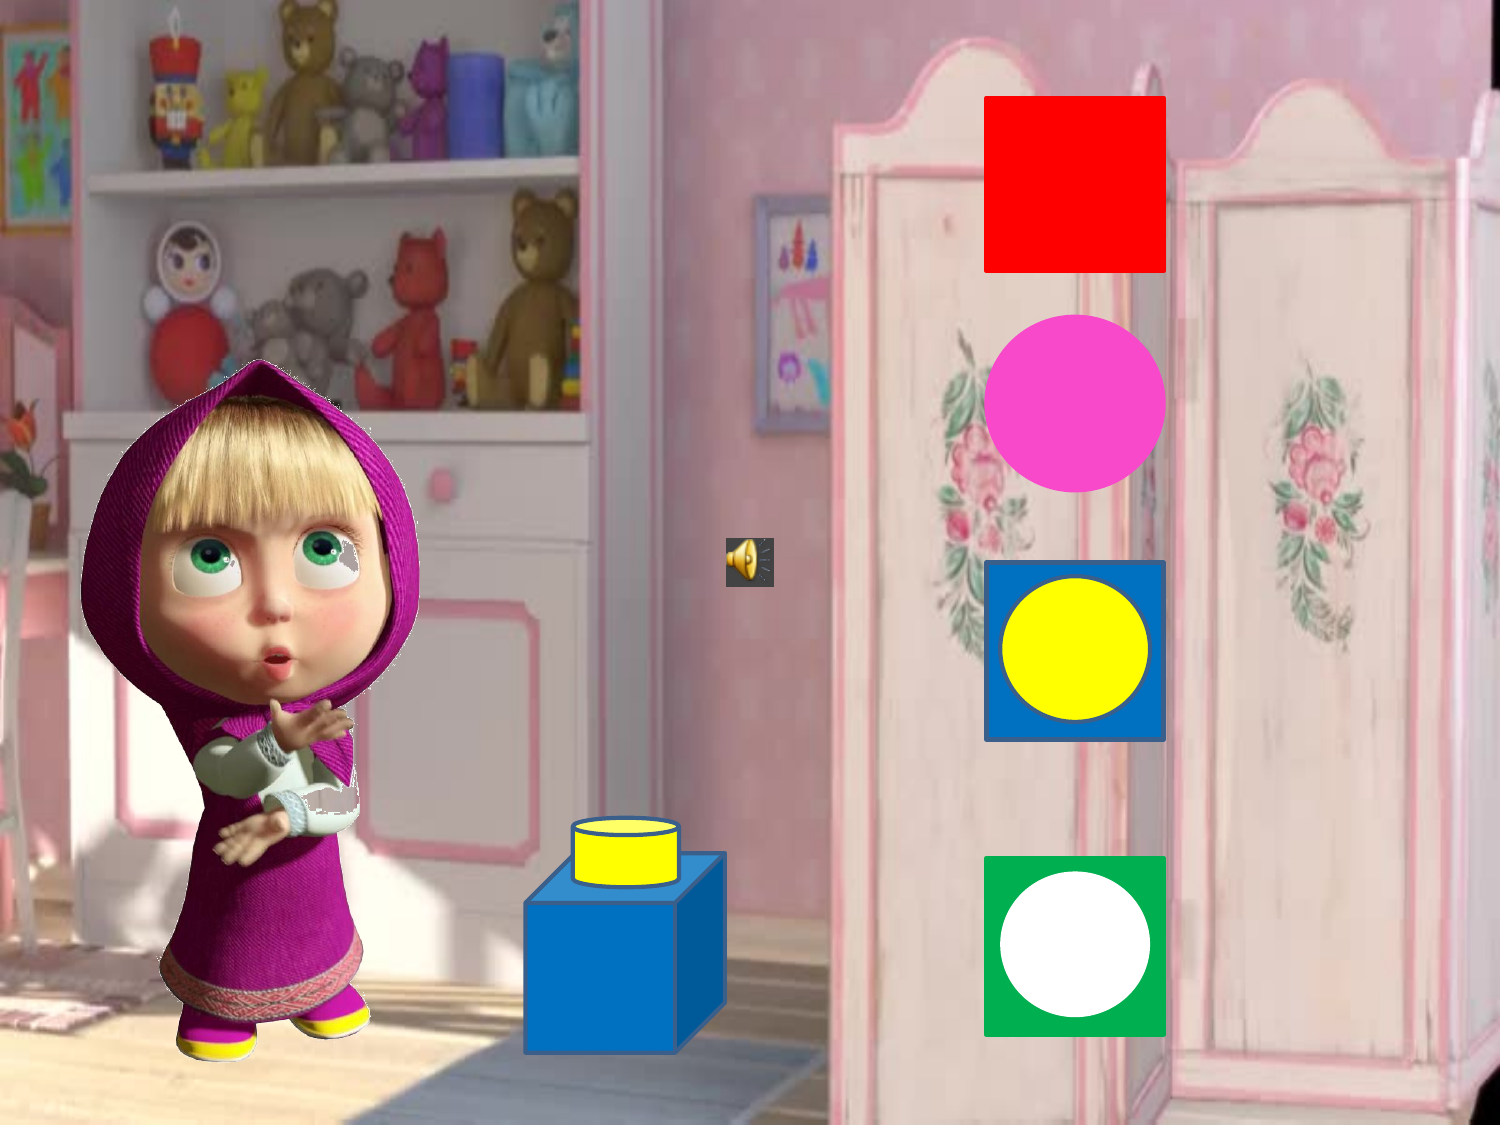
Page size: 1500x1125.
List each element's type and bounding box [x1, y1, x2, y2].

text_box [986, 562, 1164, 740]
text_box [984, 96, 1166, 273]
picture [0, 0, 1500, 1125]
text_box [525, 817, 726, 1053]
text_box [984, 314, 1166, 493]
text_box [986, 857, 1164, 1036]
